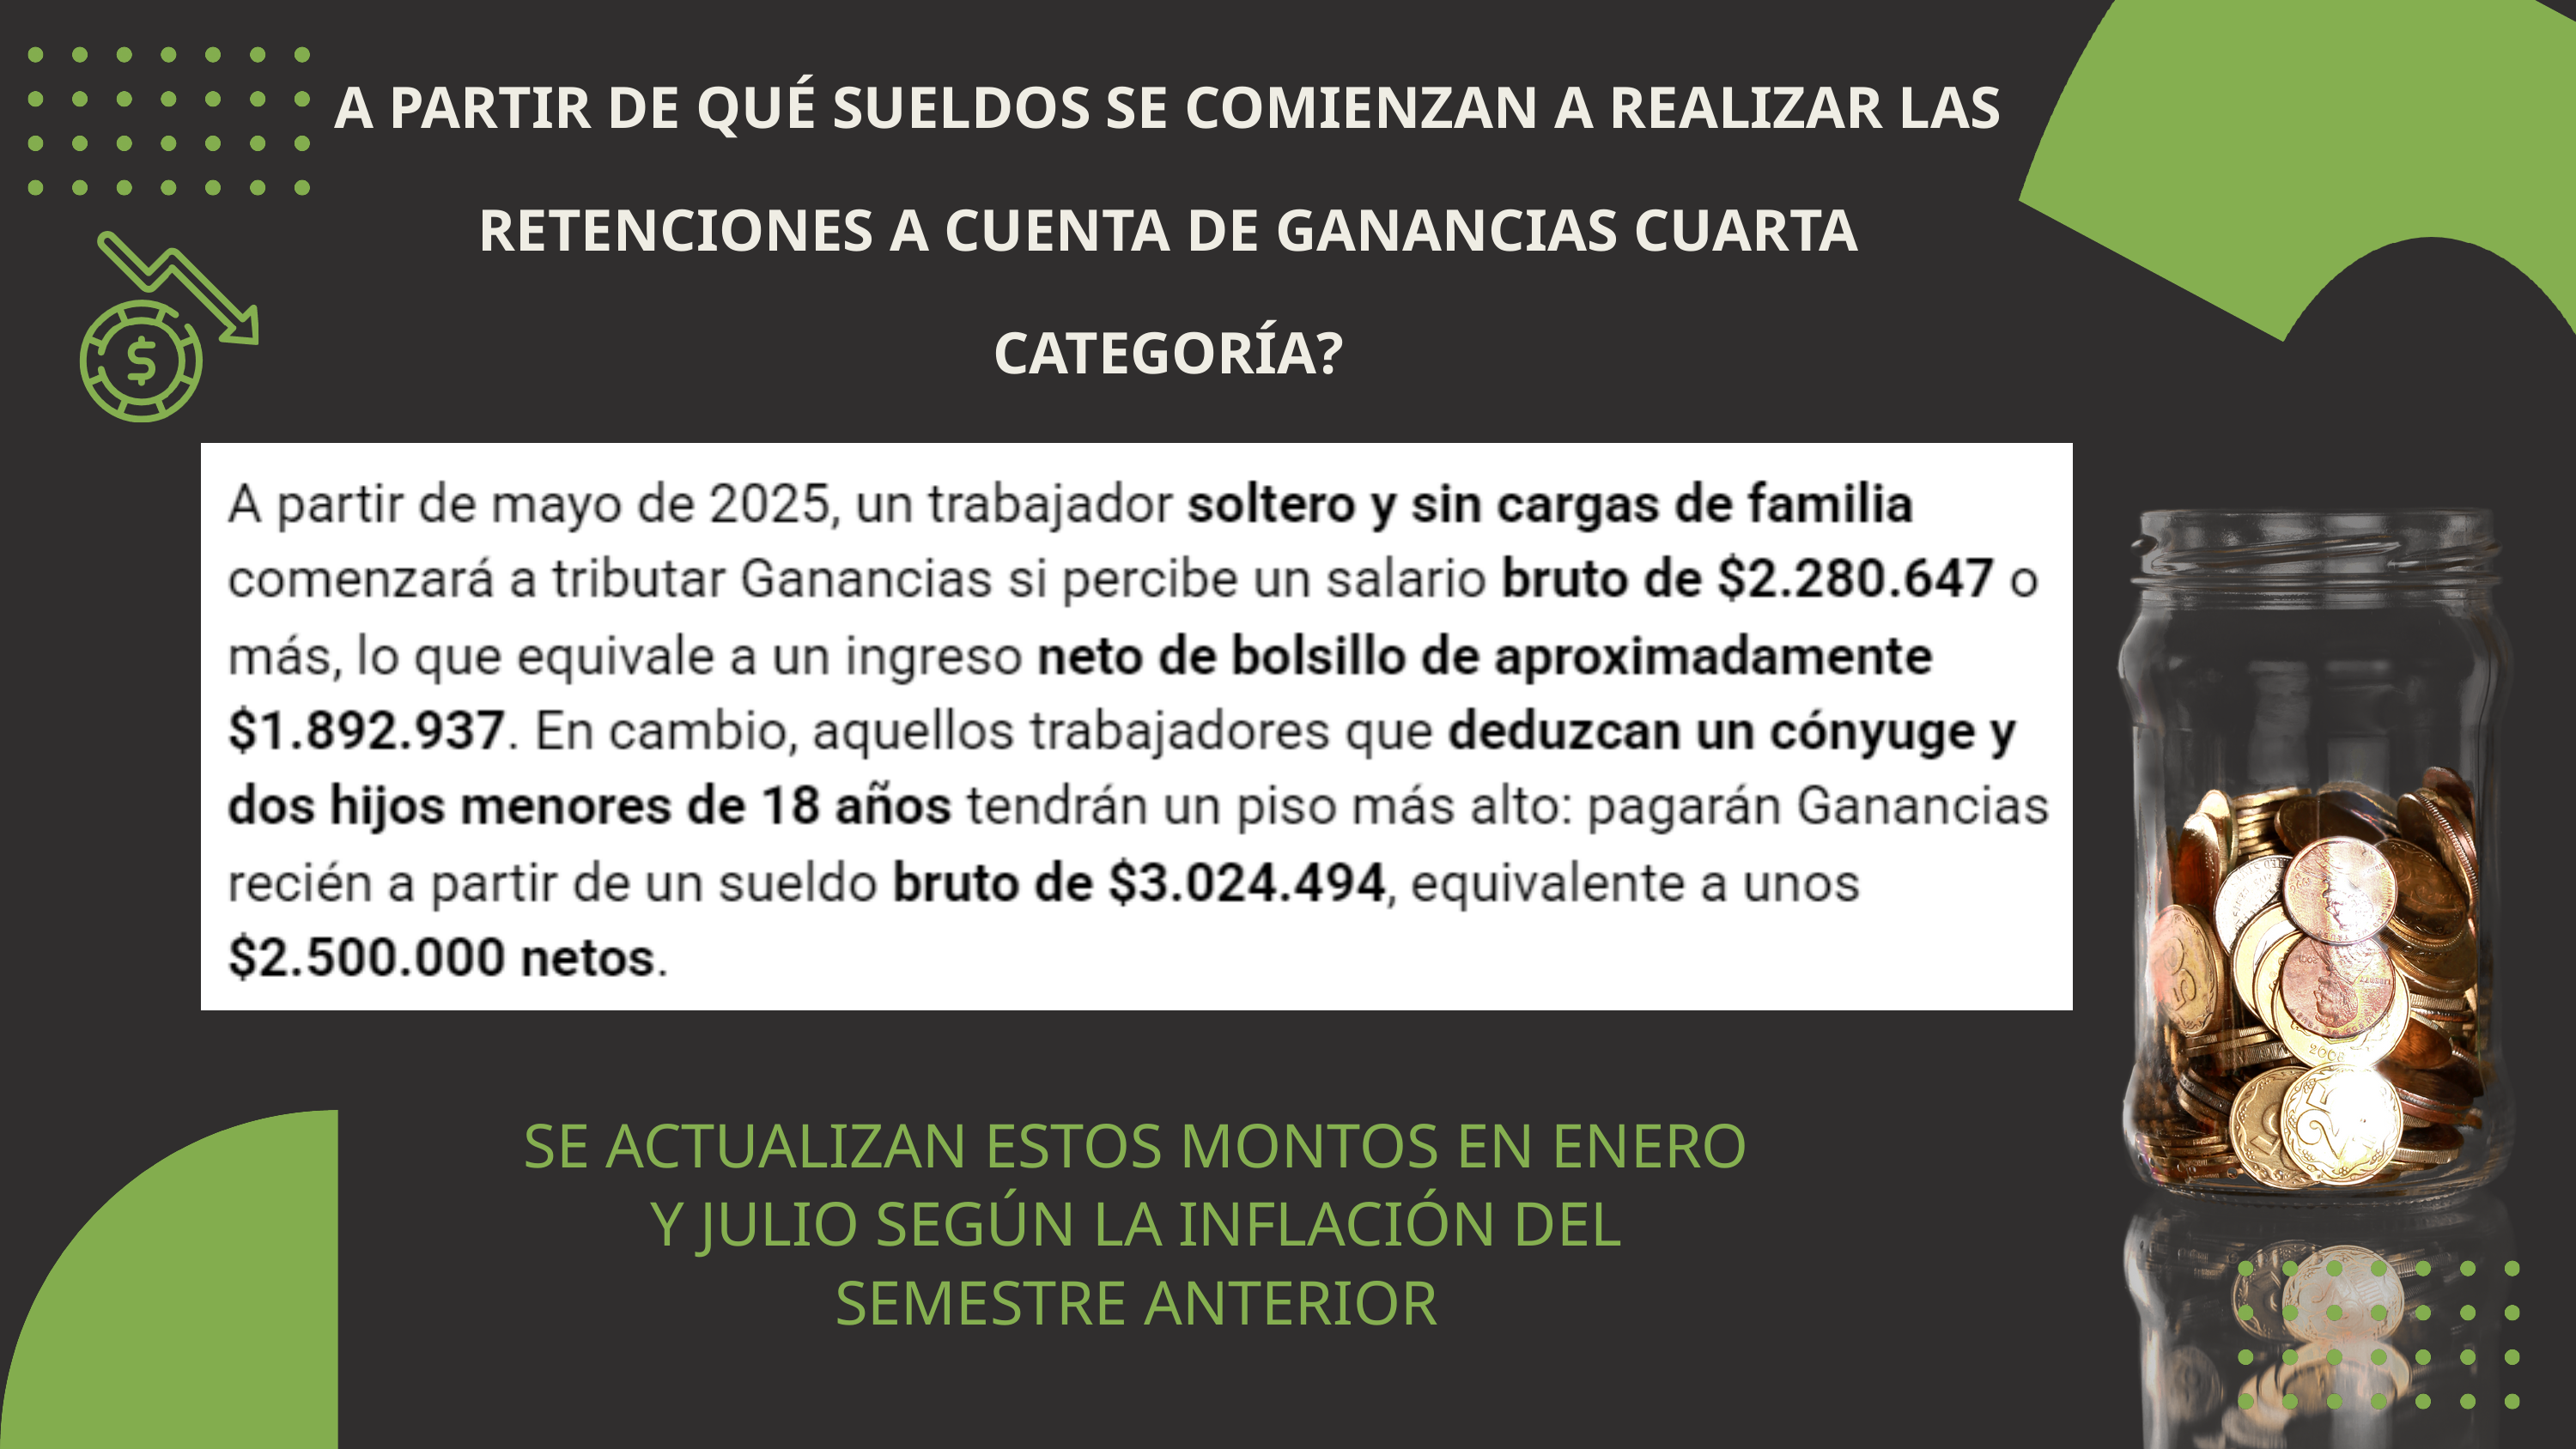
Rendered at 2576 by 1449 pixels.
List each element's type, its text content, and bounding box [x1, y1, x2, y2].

text_box [2238, 1260, 2520, 1410]
text_box [2026, 0, 2576, 499]
text_box [2115, 505, 2564, 1449]
text_box SE ACTUALIZAN ESTOS MONTOS EN ENERO Y JULIO SEGÚN LA INFLACIÓN DEL SEMESTRE ANTERIOR [513, 1100, 1760, 1337]
text_box A PARTIR DE QUÉ SUELDOS SE COMIENZAN A REALIZAR LAS RETENCIONES A CUENTA DE GANANCIAS CUARTA CATEGORÍA? [312, 16, 2026, 386]
text_box [0, 1110, 338, 1449]
picture [200, 443, 2073, 1010]
text_box [27, 46, 310, 196]
text_box [79, 229, 259, 423]
